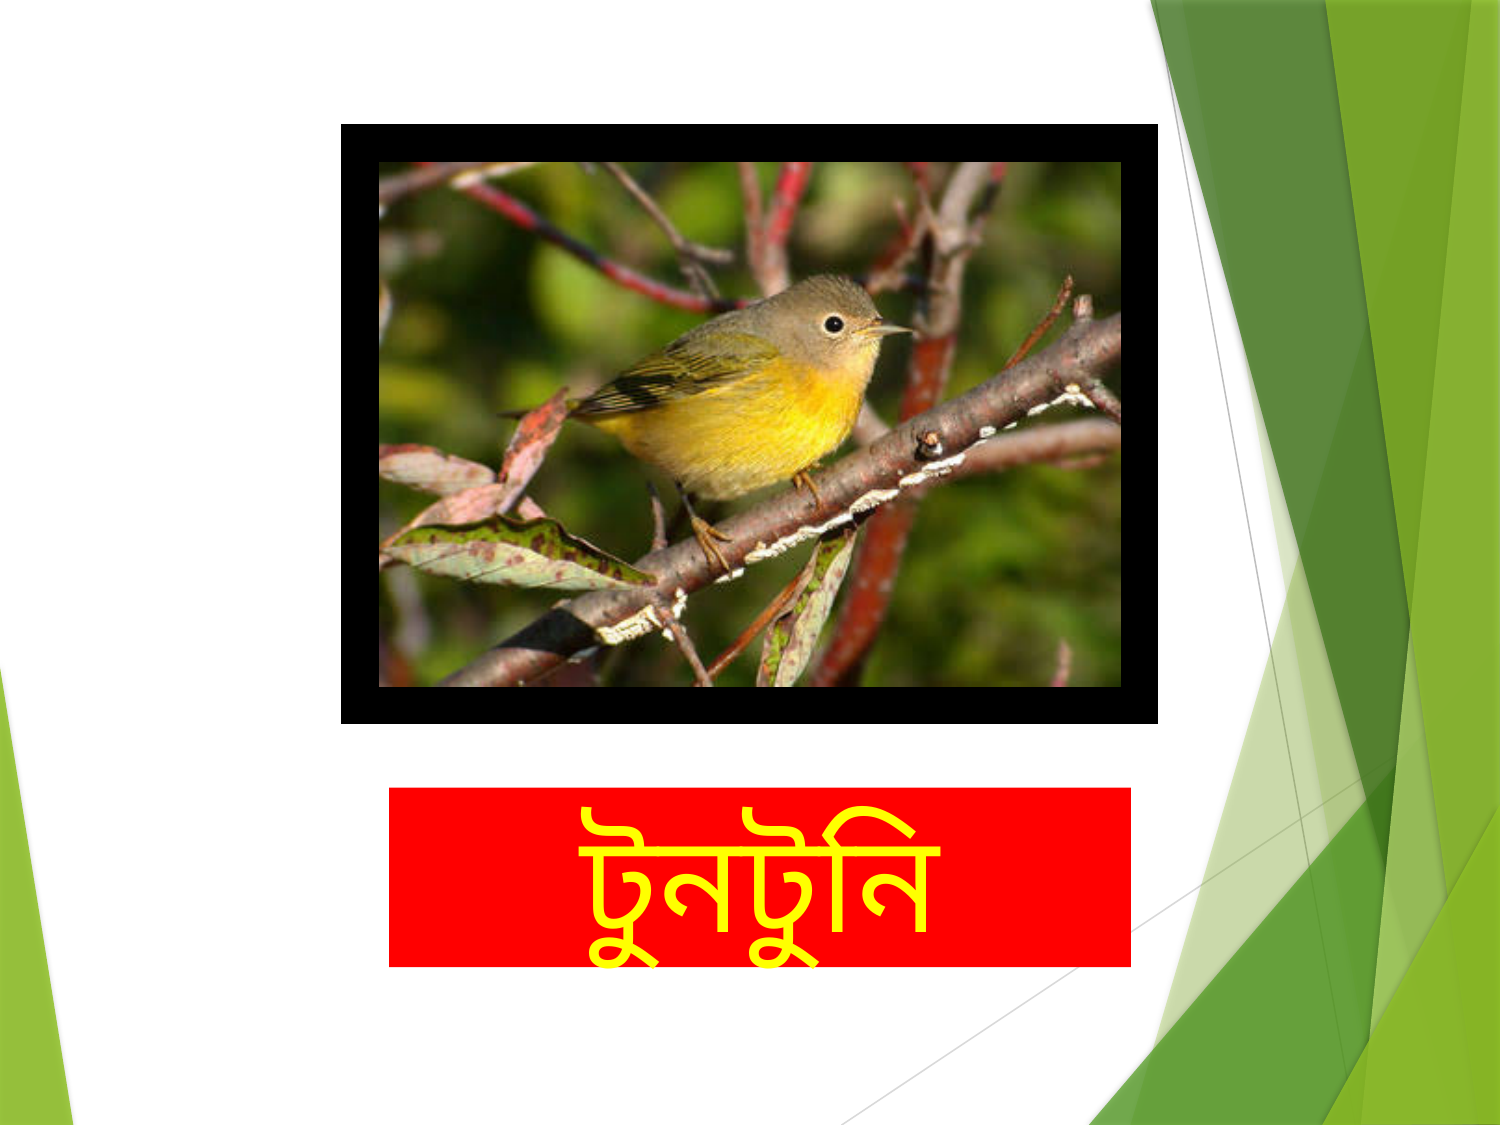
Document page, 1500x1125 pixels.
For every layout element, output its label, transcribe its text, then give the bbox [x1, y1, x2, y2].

picture [378, 161, 1122, 688]
text_box টুনটুনি [389, 787, 1131, 968]
